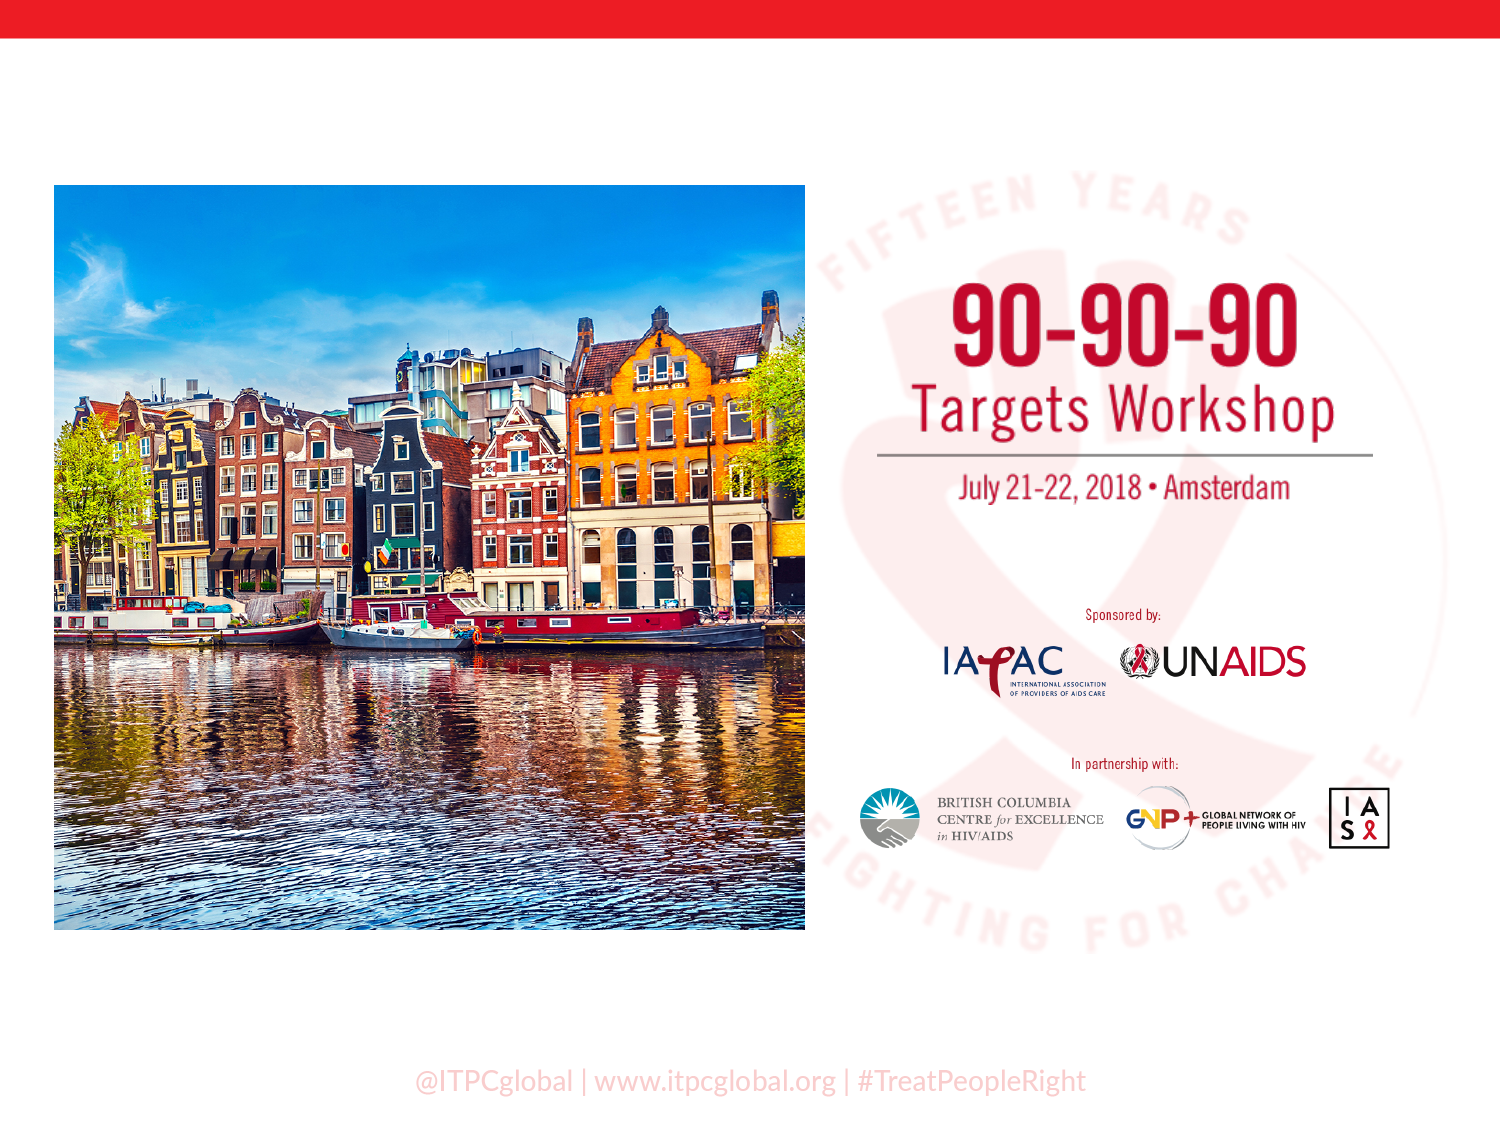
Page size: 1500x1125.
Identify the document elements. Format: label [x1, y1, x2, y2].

title [103, 59, 1397, 278]
picture [0, 0, 1500, 1125]
